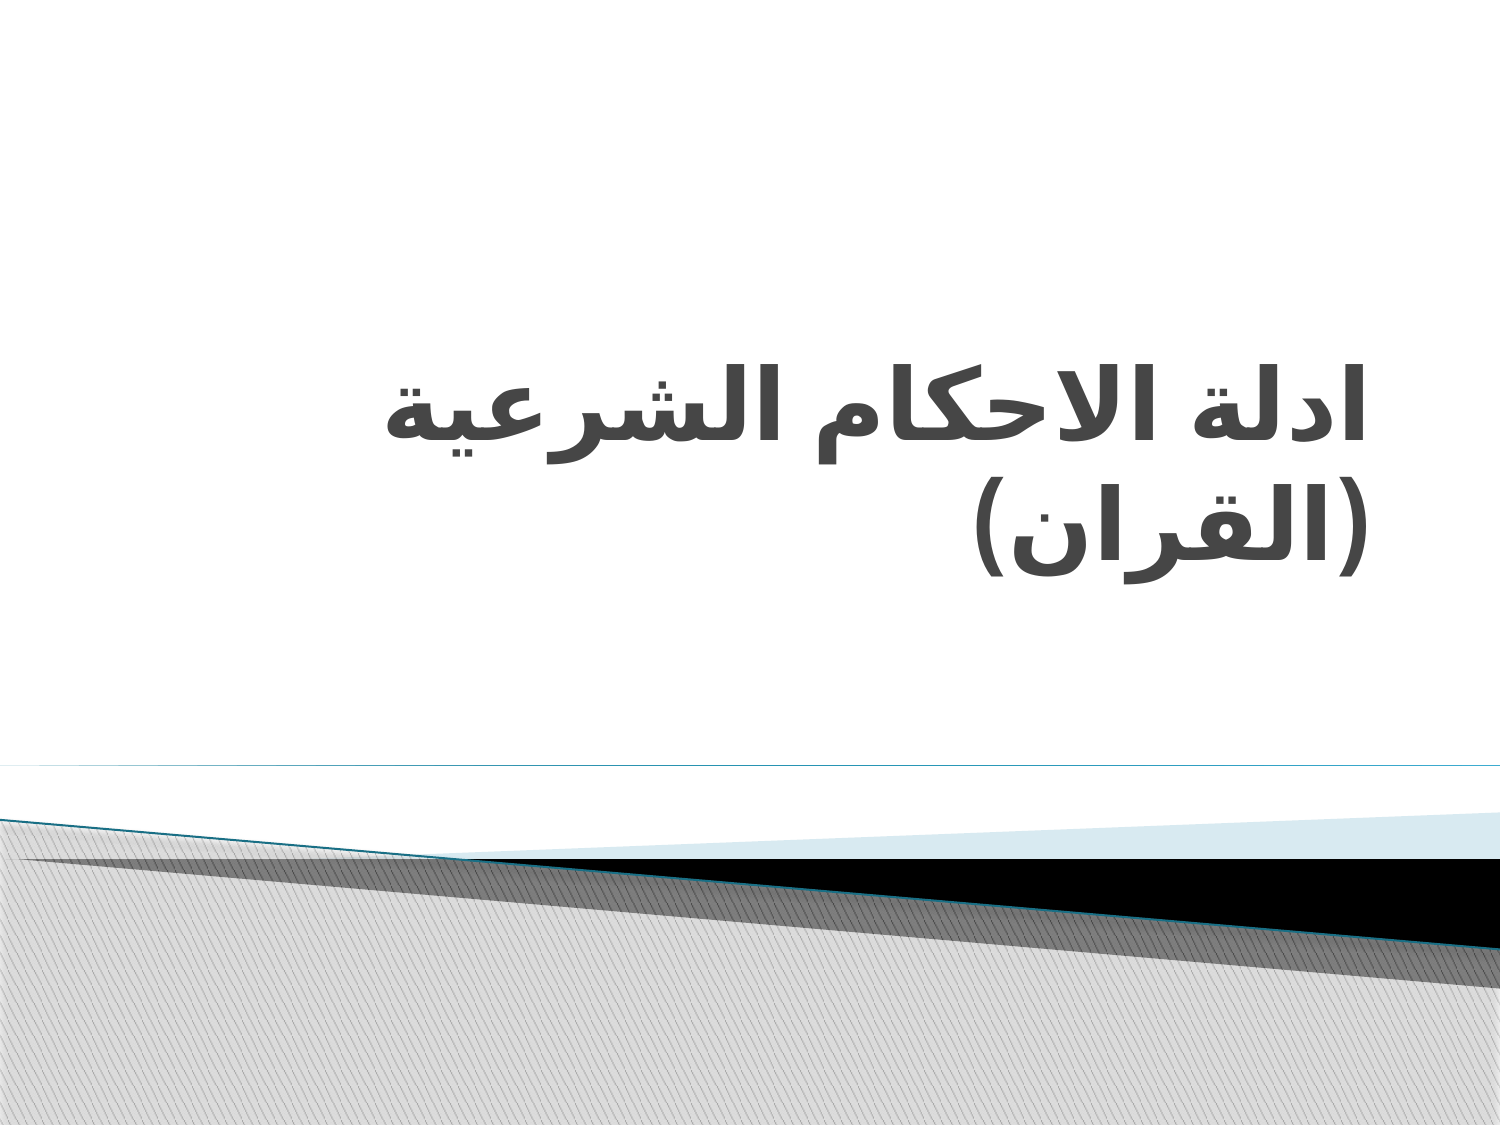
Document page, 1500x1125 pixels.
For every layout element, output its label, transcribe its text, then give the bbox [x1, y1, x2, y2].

title ادلة الاحكام الشرعية (القران) [112, 287, 1388, 588]
picture [5, 859, 1500, 989]
